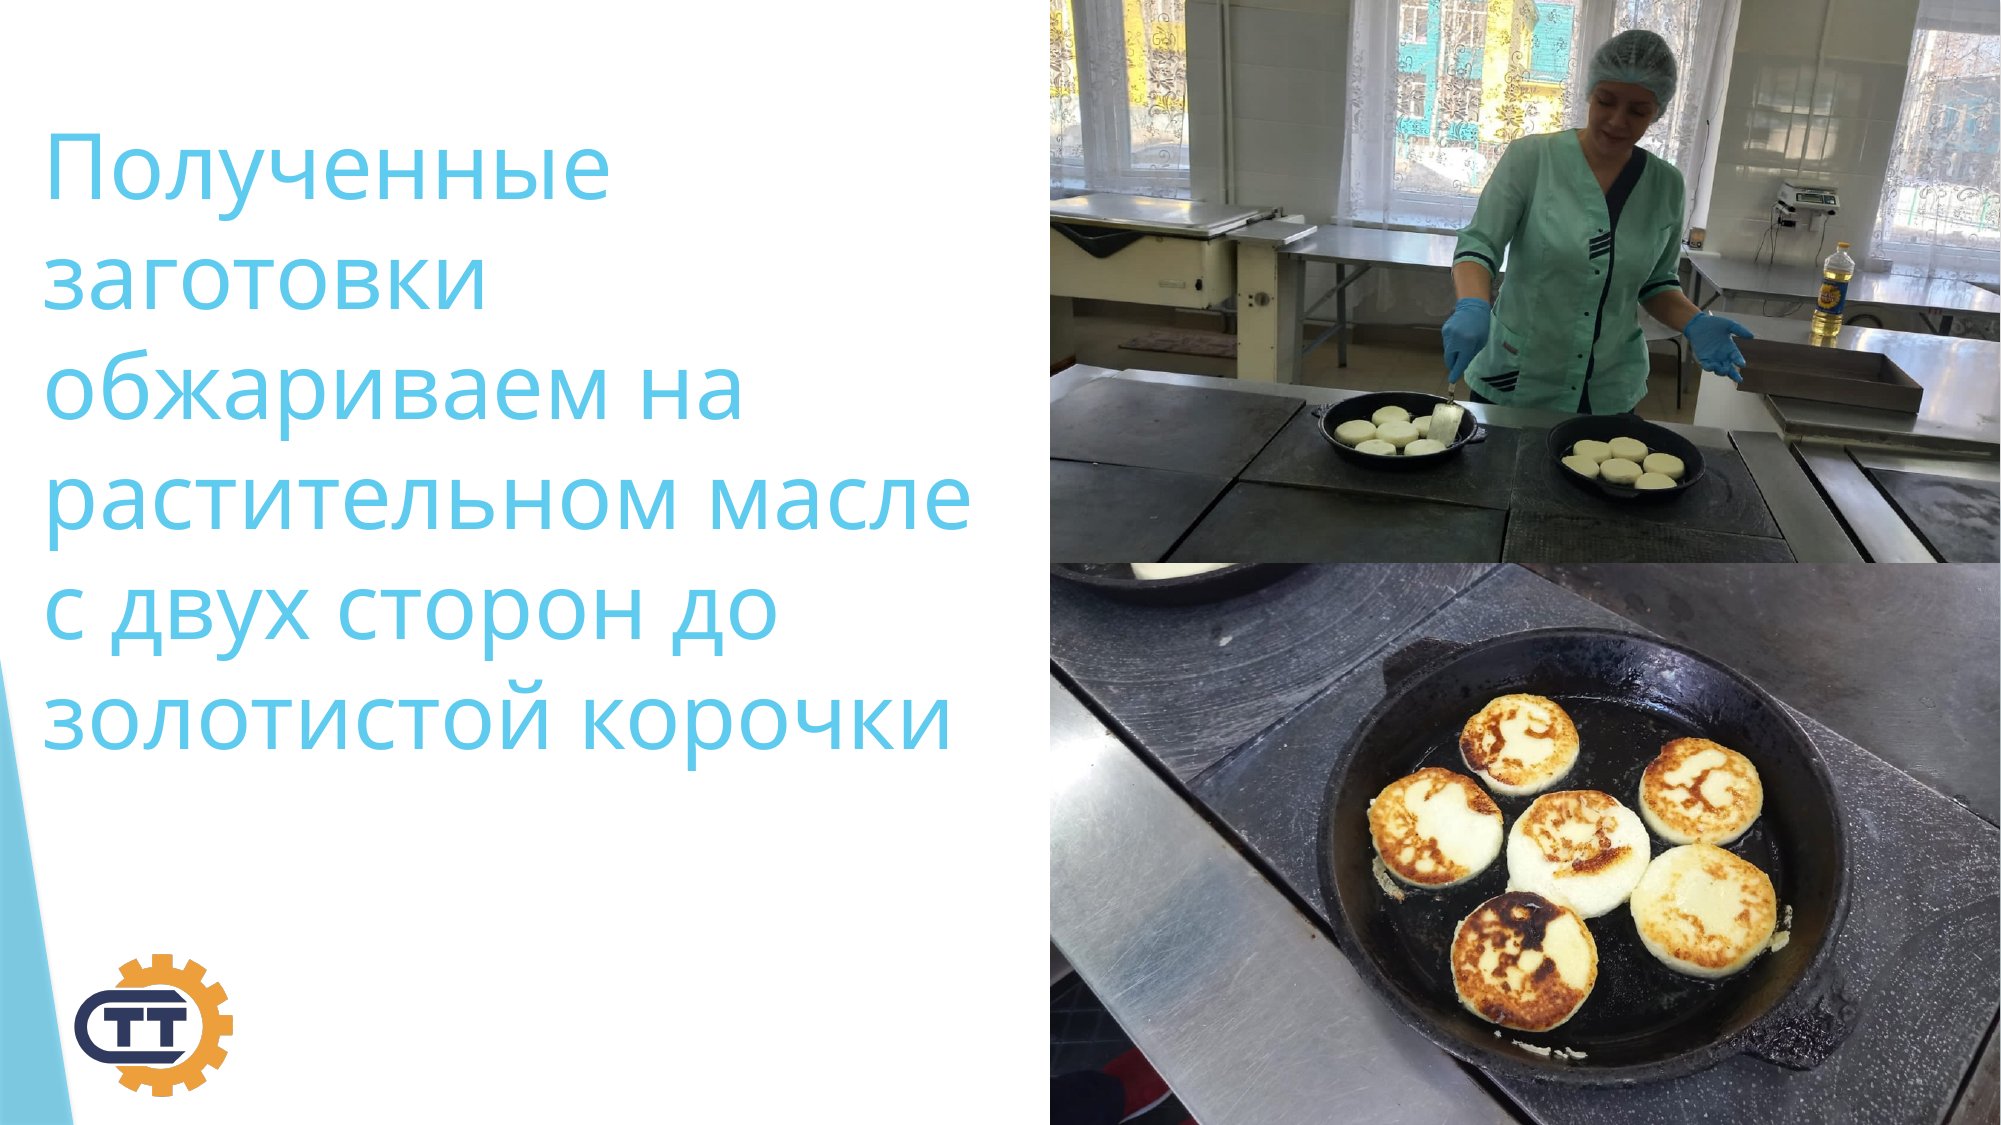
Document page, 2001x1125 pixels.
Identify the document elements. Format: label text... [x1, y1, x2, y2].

picture [1049, 563, 2000, 1125]
title Полученные заготовки обжариваем на растительном масле с двух сторон до золотистой корочки [27, 99, 1027, 984]
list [1049, 0, 2000, 563]
picture [51, 952, 274, 1098]
